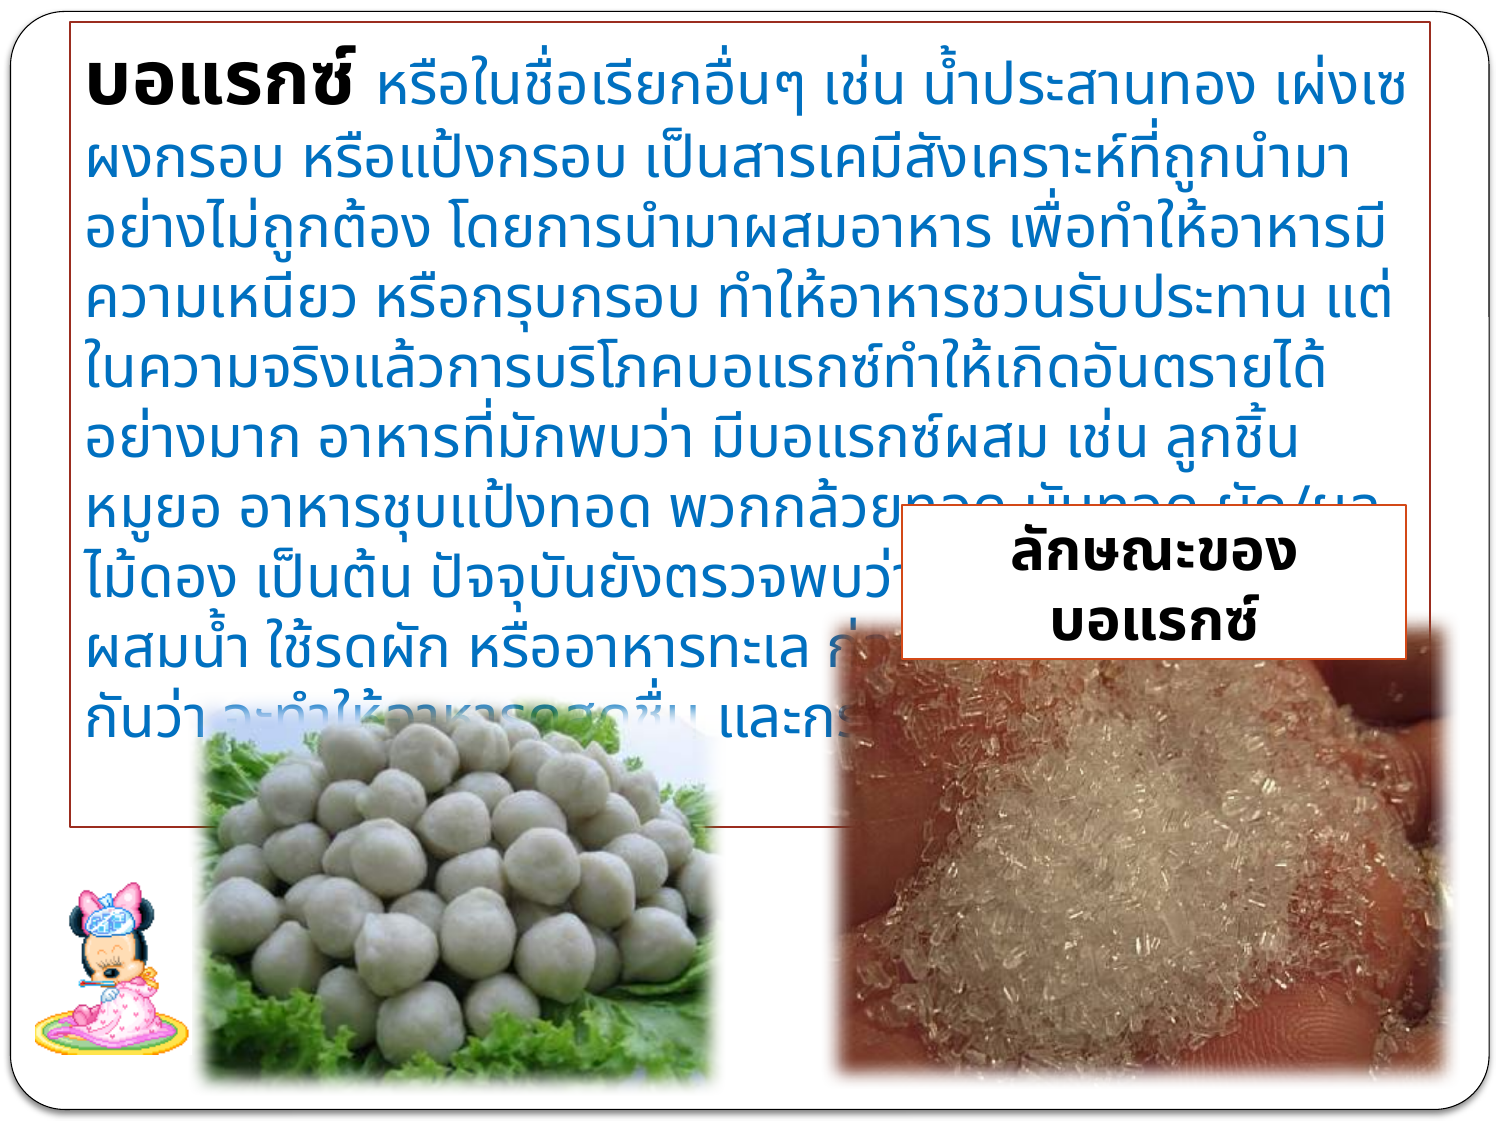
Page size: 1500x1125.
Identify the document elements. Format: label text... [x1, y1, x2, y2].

picture [34, 691, 727, 1097]
text_box ลักษณะของบอแรกซ์ [901, 504, 1407, 607]
text_box บอแรกซ์ หรือในชื่อเรียกอื่นๆ เช่น น้ำประสานทอง เผ่งเซ ผงกรอบ หรือแป้งกรอบ เป็นสารเคมีสังเคราะห์ที่ถูกนำมาอย่างไม่ถูกต้อง โดยการนำมาผสมอาหาร เพื่อทำให้อาหารมีความเหนียว หรือกรุบกรอบ ทำให้อาหารชวนรับประทาน แต่ในความจริงแล้วการบริโภคบอแรกซ์ทำให้เกิดอันตรายได้อย่างมาก อาหารที่มักพบว่า มีบอแรกซ์ผสม เช่น ลูกชิ้น หมูยอ อาหารชุบแป้งทอด พวกกล้วยทอด มันทอด ผัก/ผลไม้ดอง เป็นต้น ปัจจุบันยังตรวจพบว่า มีการนำบอแรกซ์มาผสมน้ำ ใช้รดผัก หรืออาหารทะเล ก่อนวางจำหน่าย โดยเชื่อกันว่า จะทำให้อาหารดูสดชื่น และกรอบน่ารับประทาน [69, 21, 1431, 828]
picture [820, 609, 1462, 1091]
